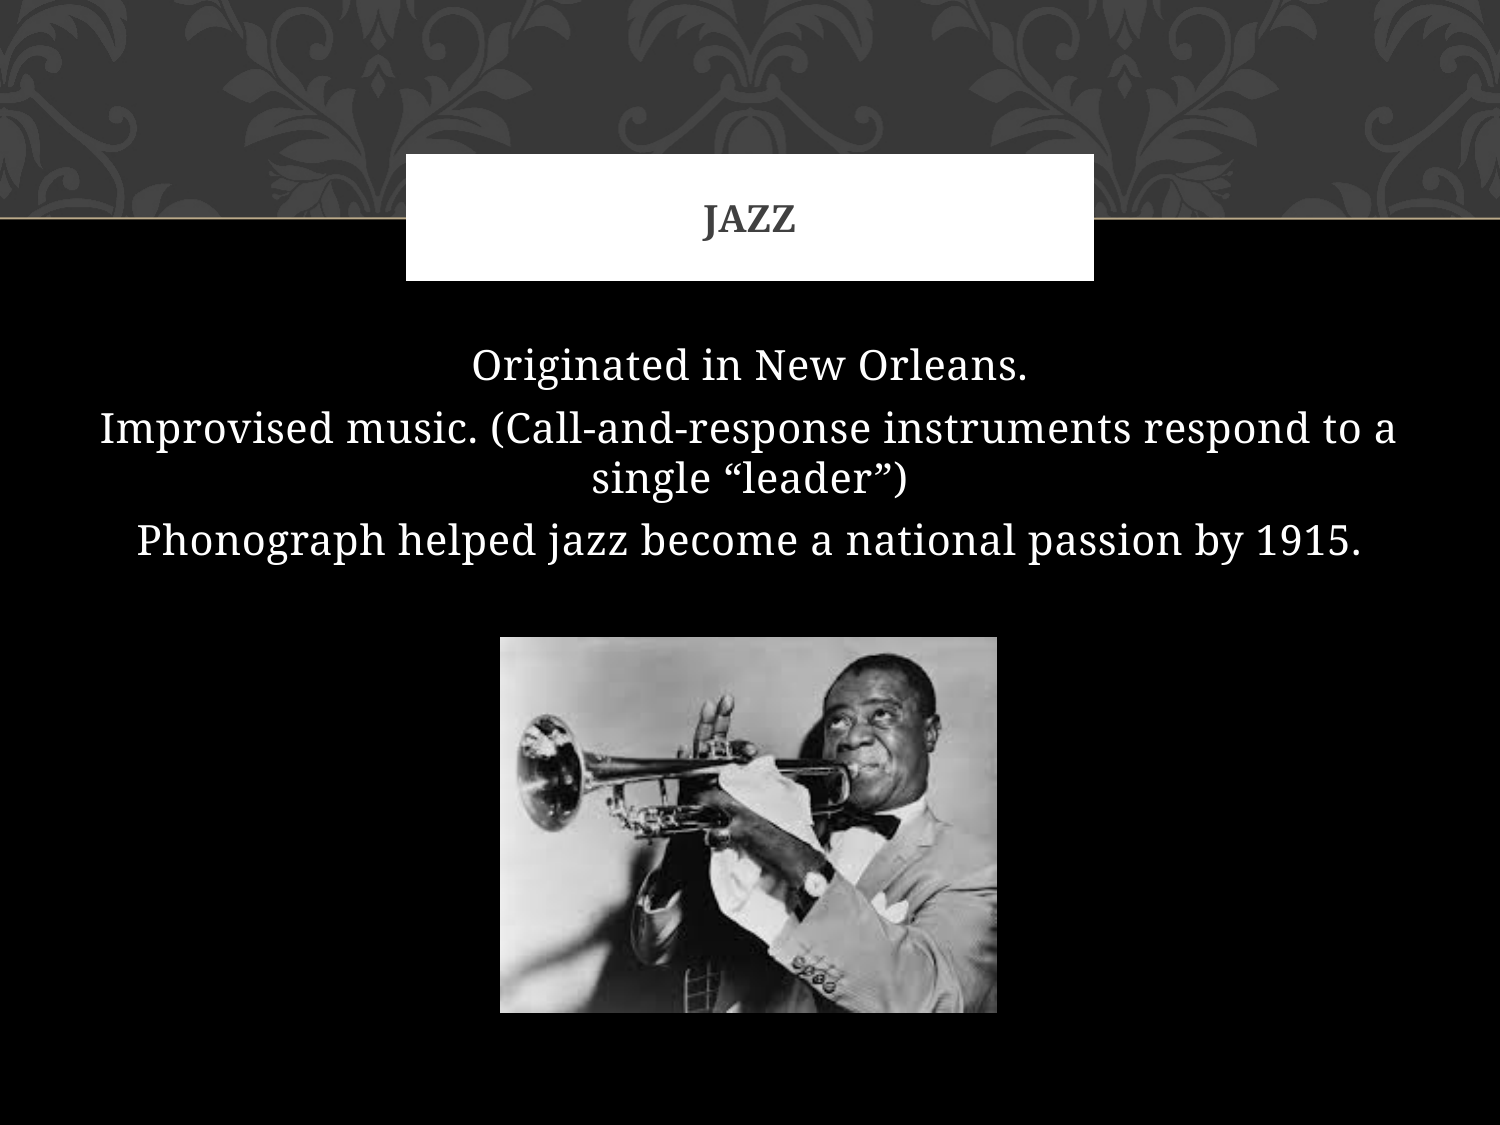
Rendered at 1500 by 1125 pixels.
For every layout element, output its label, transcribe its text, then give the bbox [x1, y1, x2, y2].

title Jazz [406, 154, 1094, 281]
picture [499, 637, 998, 1013]
list Originated in New Orleans. Improvised music. (Call-and-response instruments respond to a single “leader”) Phonograph helped jazz become a national passion by 1915. [75, 331, 1425, 1000]
